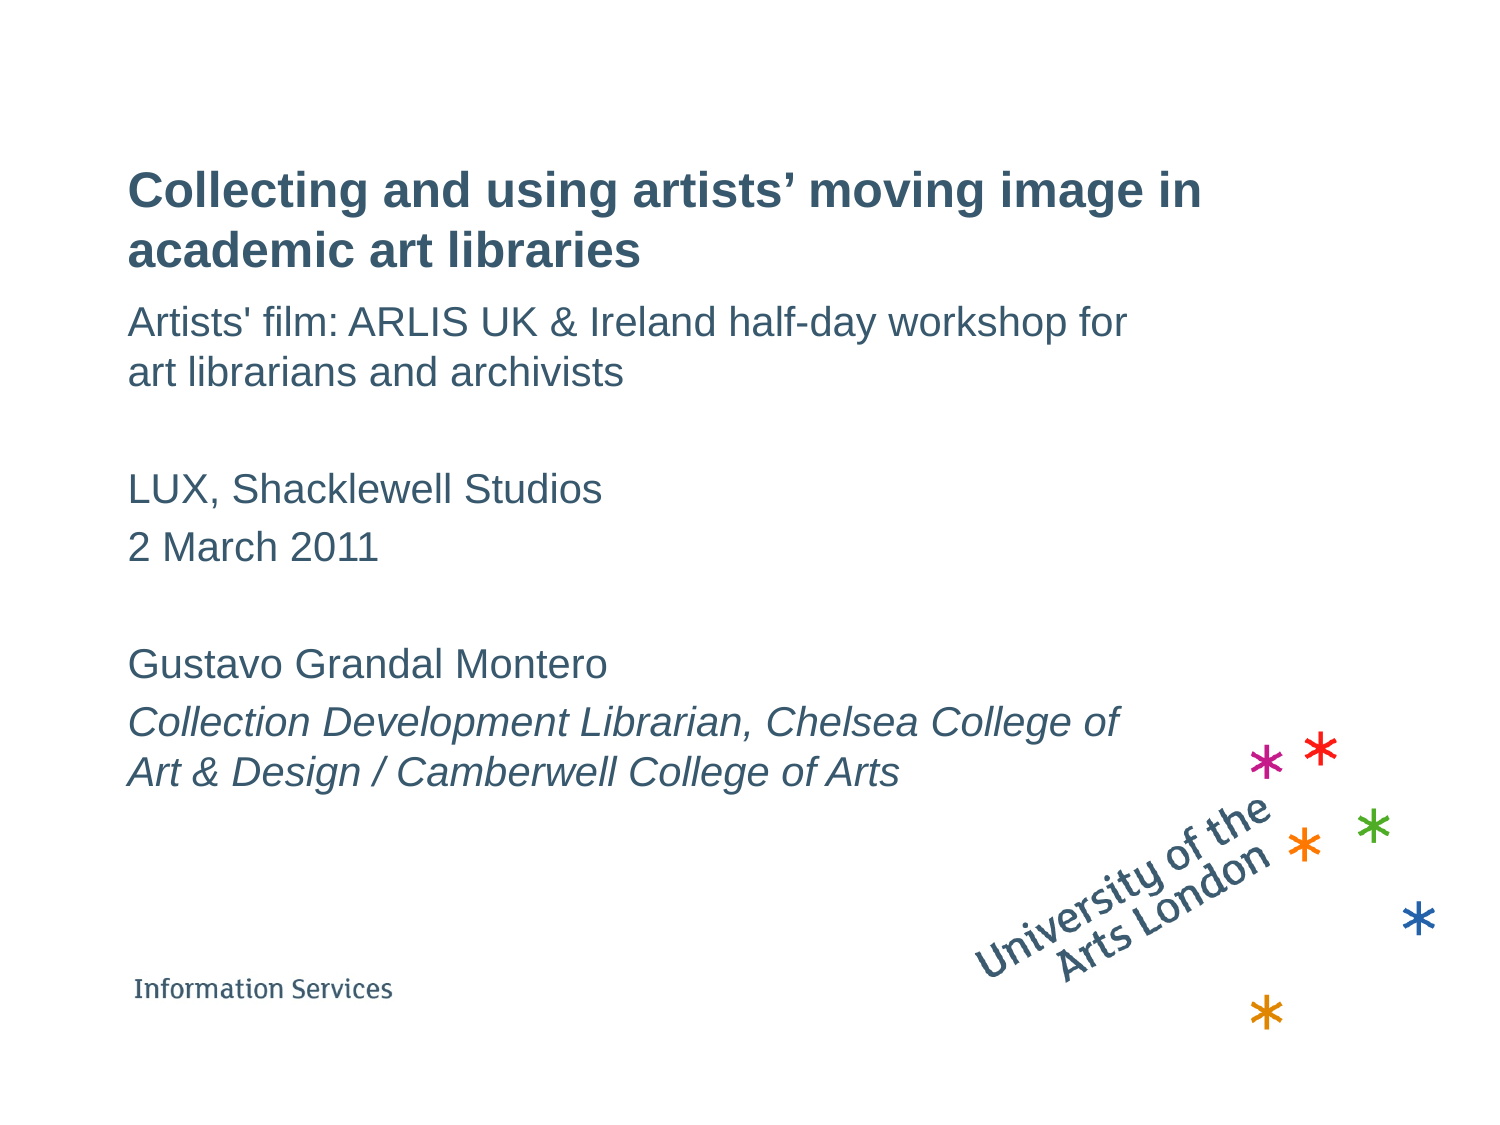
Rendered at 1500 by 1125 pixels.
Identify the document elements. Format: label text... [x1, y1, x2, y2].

title Collecting and using artists’ moving image in academic art libraries [112, 149, 1388, 338]
picture [117, 960, 405, 1021]
subtitle Artists' film: ARLIS UK & Ireland half-day workshop for art librarians and archivists LUX, Shacklewell Studios 2 March 2011 Gustavo Grandal Montero Collection Development Librarian, Chelsea College of Art & Design / Camberwell College of Arts [112, 287, 1163, 576]
picture [950, 694, 1473, 1069]
